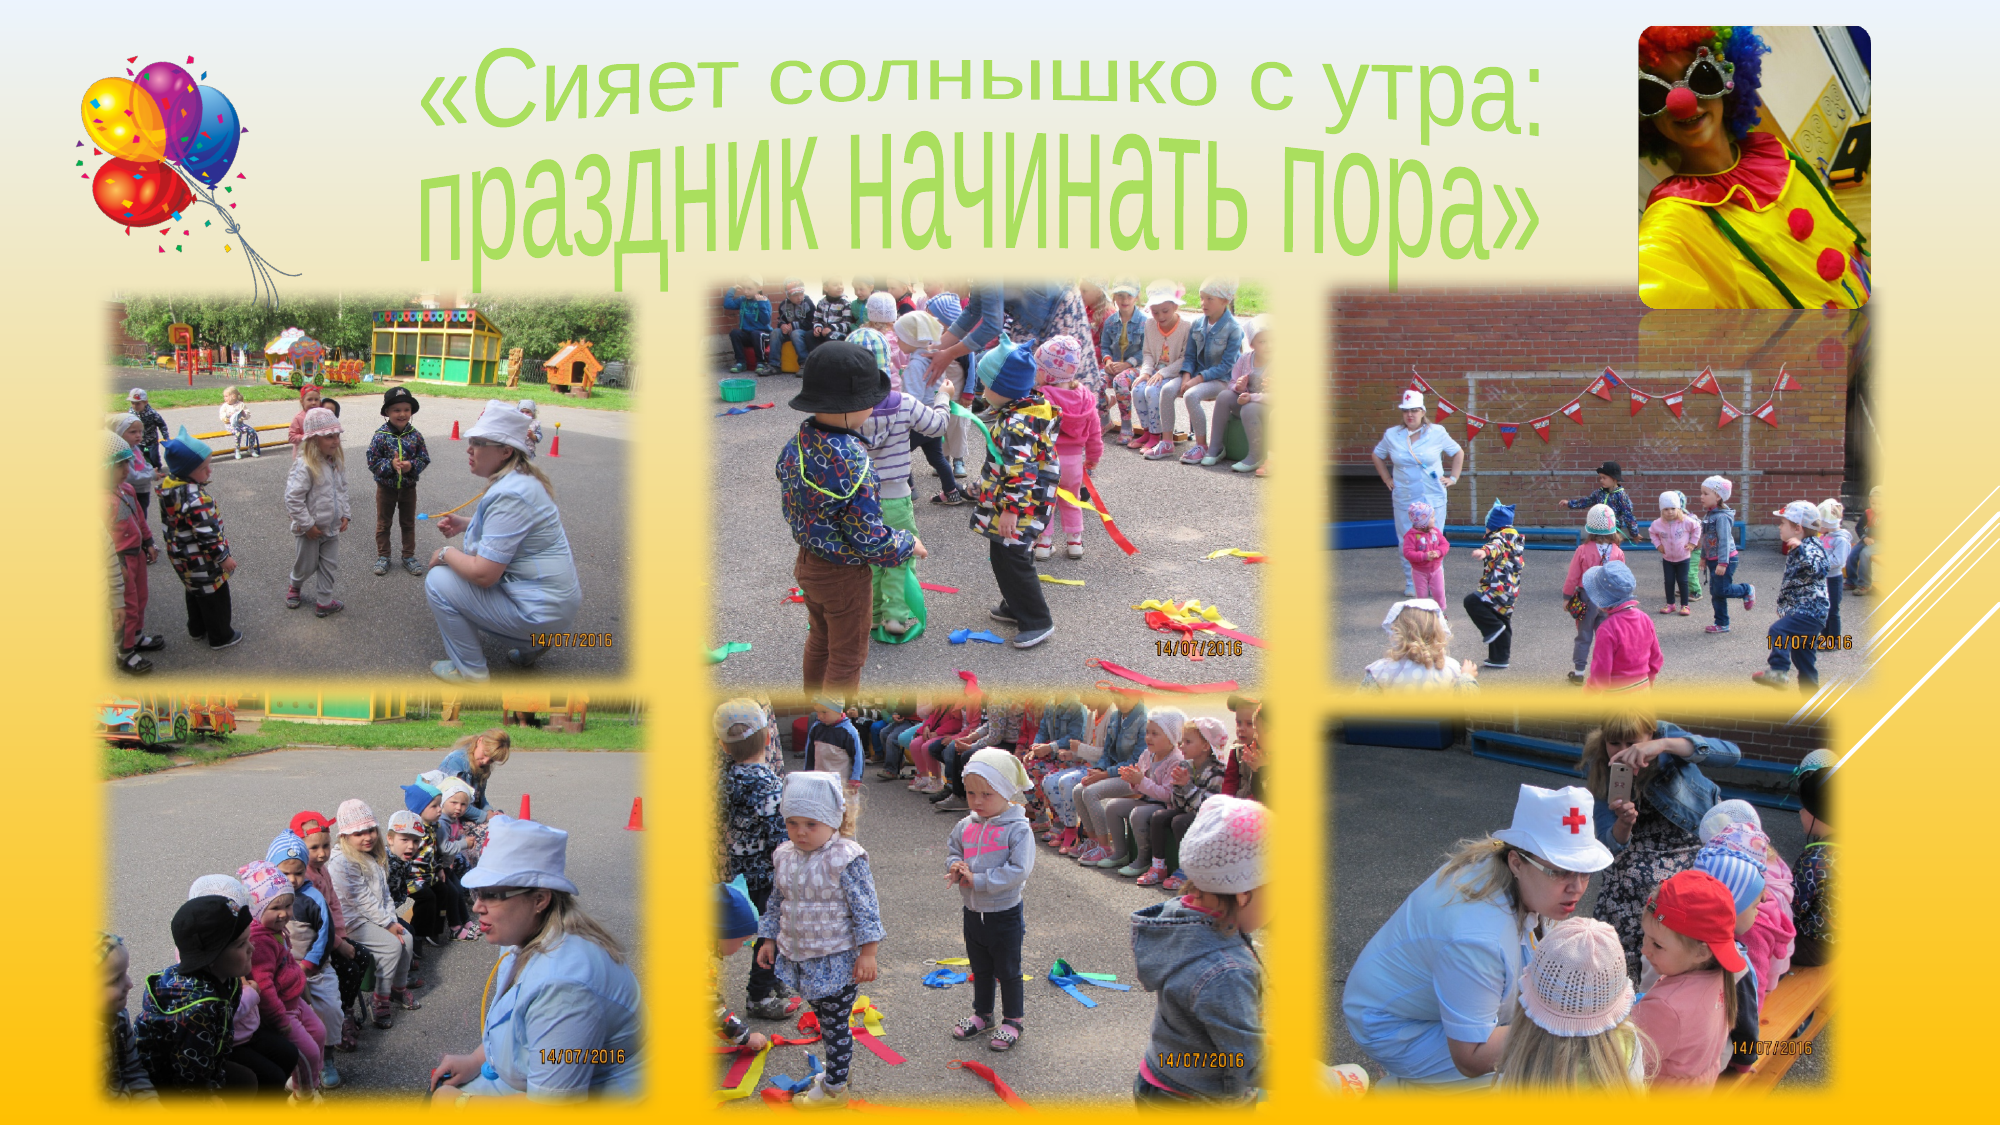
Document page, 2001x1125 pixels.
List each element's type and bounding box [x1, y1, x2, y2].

picture [693, 269, 1281, 1121]
picture [1306, 23, 1889, 1105]
picture [33, 19, 662, 1117]
